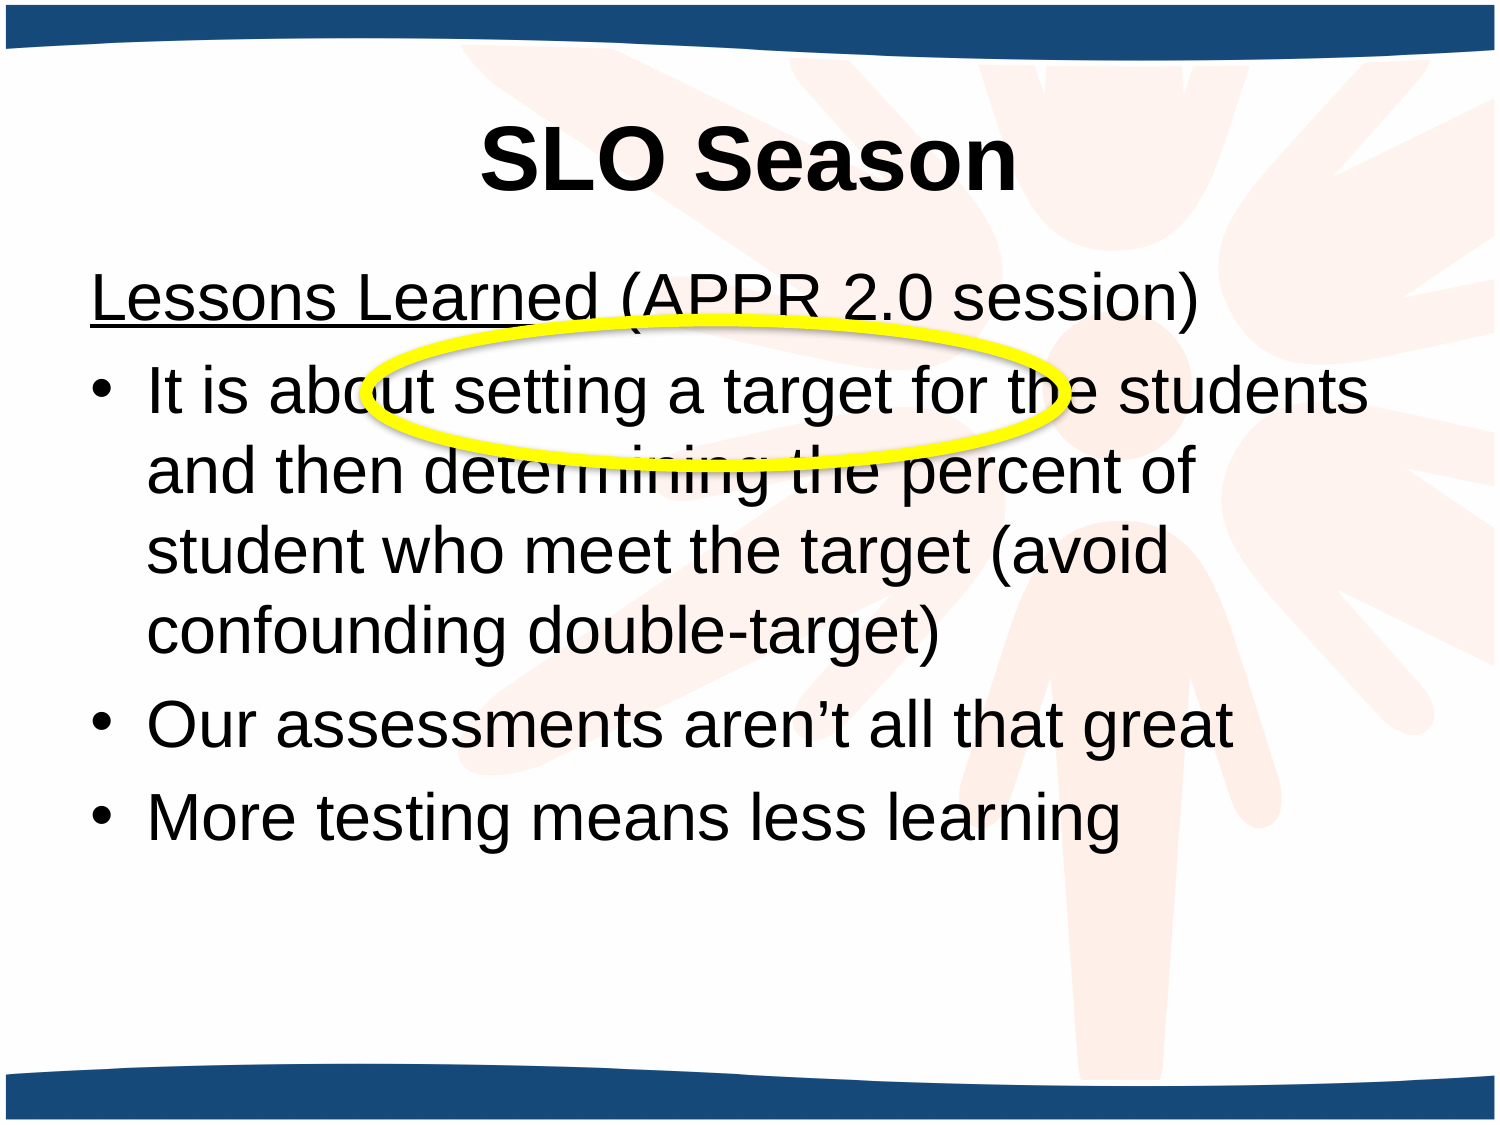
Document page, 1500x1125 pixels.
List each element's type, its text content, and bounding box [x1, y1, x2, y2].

text_box [365, 319, 1067, 467]
picture [0, 0, 1500, 1125]
title SLO Season [75, 59, 1425, 246]
list Lessons Learned (APPR 2.0 session) It is about setting a target for the students and then determining the percent of student who meet the target (avoid confounding double-target) Our assessments aren’t all that great More testing means less learning [75, 246, 1425, 1125]
